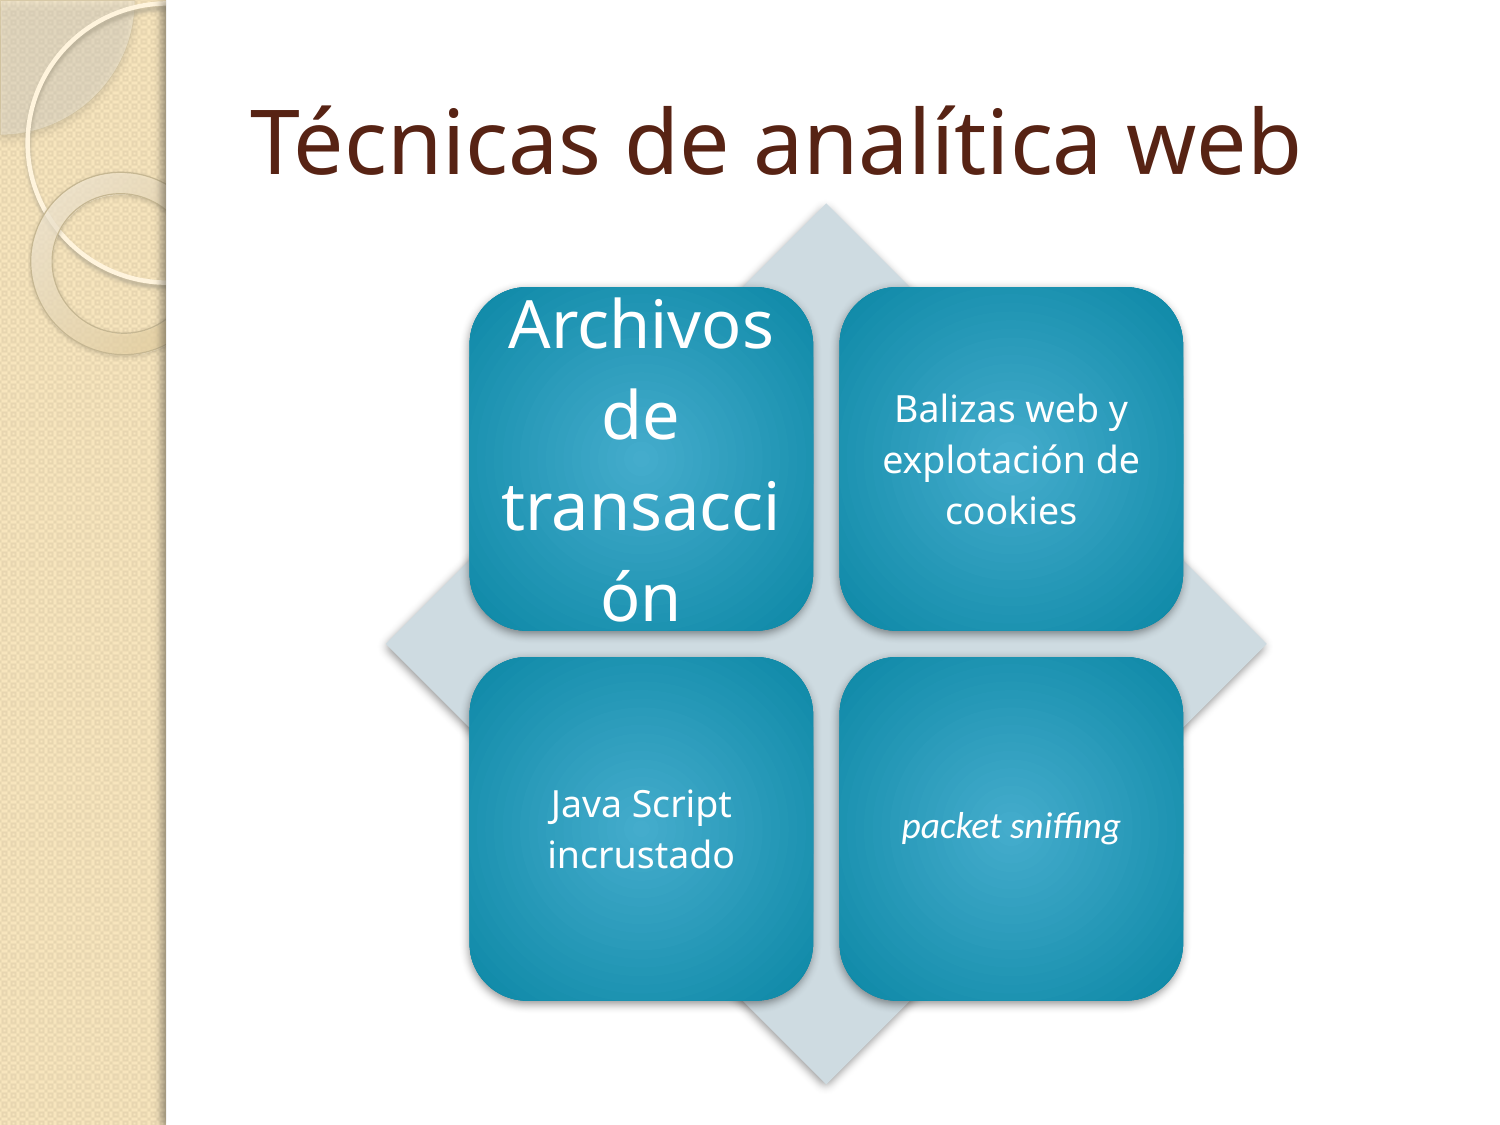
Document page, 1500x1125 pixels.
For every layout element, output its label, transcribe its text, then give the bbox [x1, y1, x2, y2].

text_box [186, 203, 1466, 1085]
title Técnicas de analítica web [235, 45, 1466, 201]
